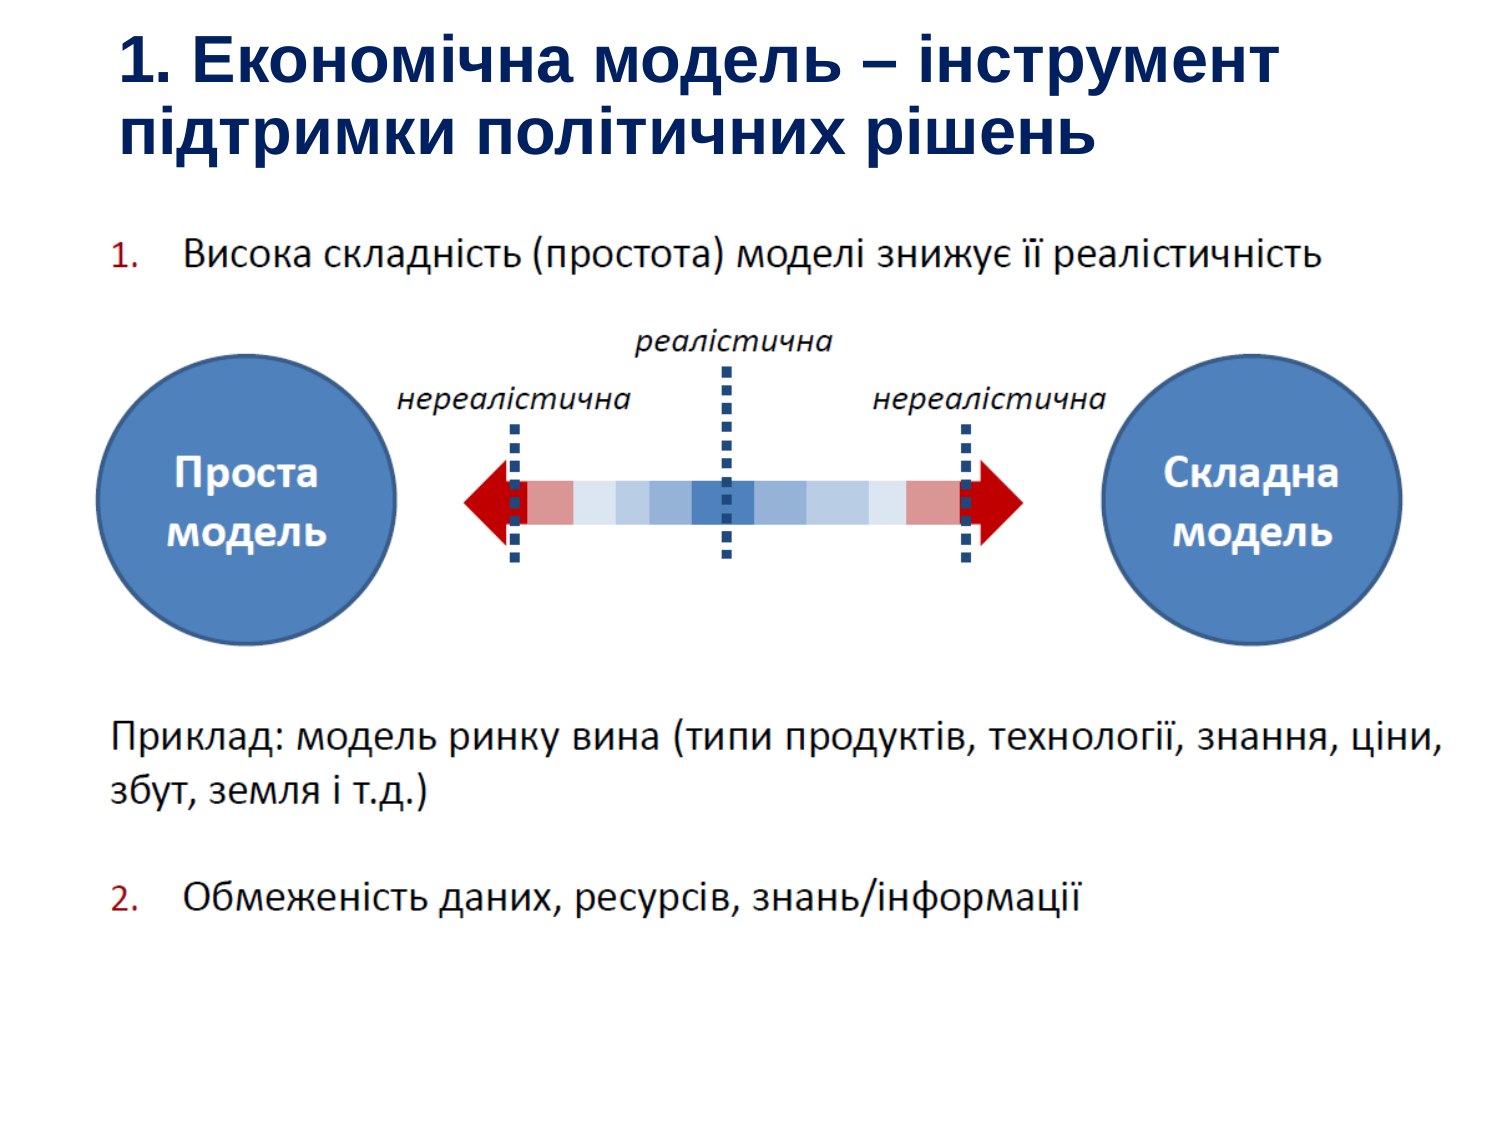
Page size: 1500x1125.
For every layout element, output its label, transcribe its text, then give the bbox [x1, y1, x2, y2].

picture [40, 212, 1460, 960]
title 1. Економічна модель – інструмент підтримки політичних рішень [103, 12, 1442, 181]
